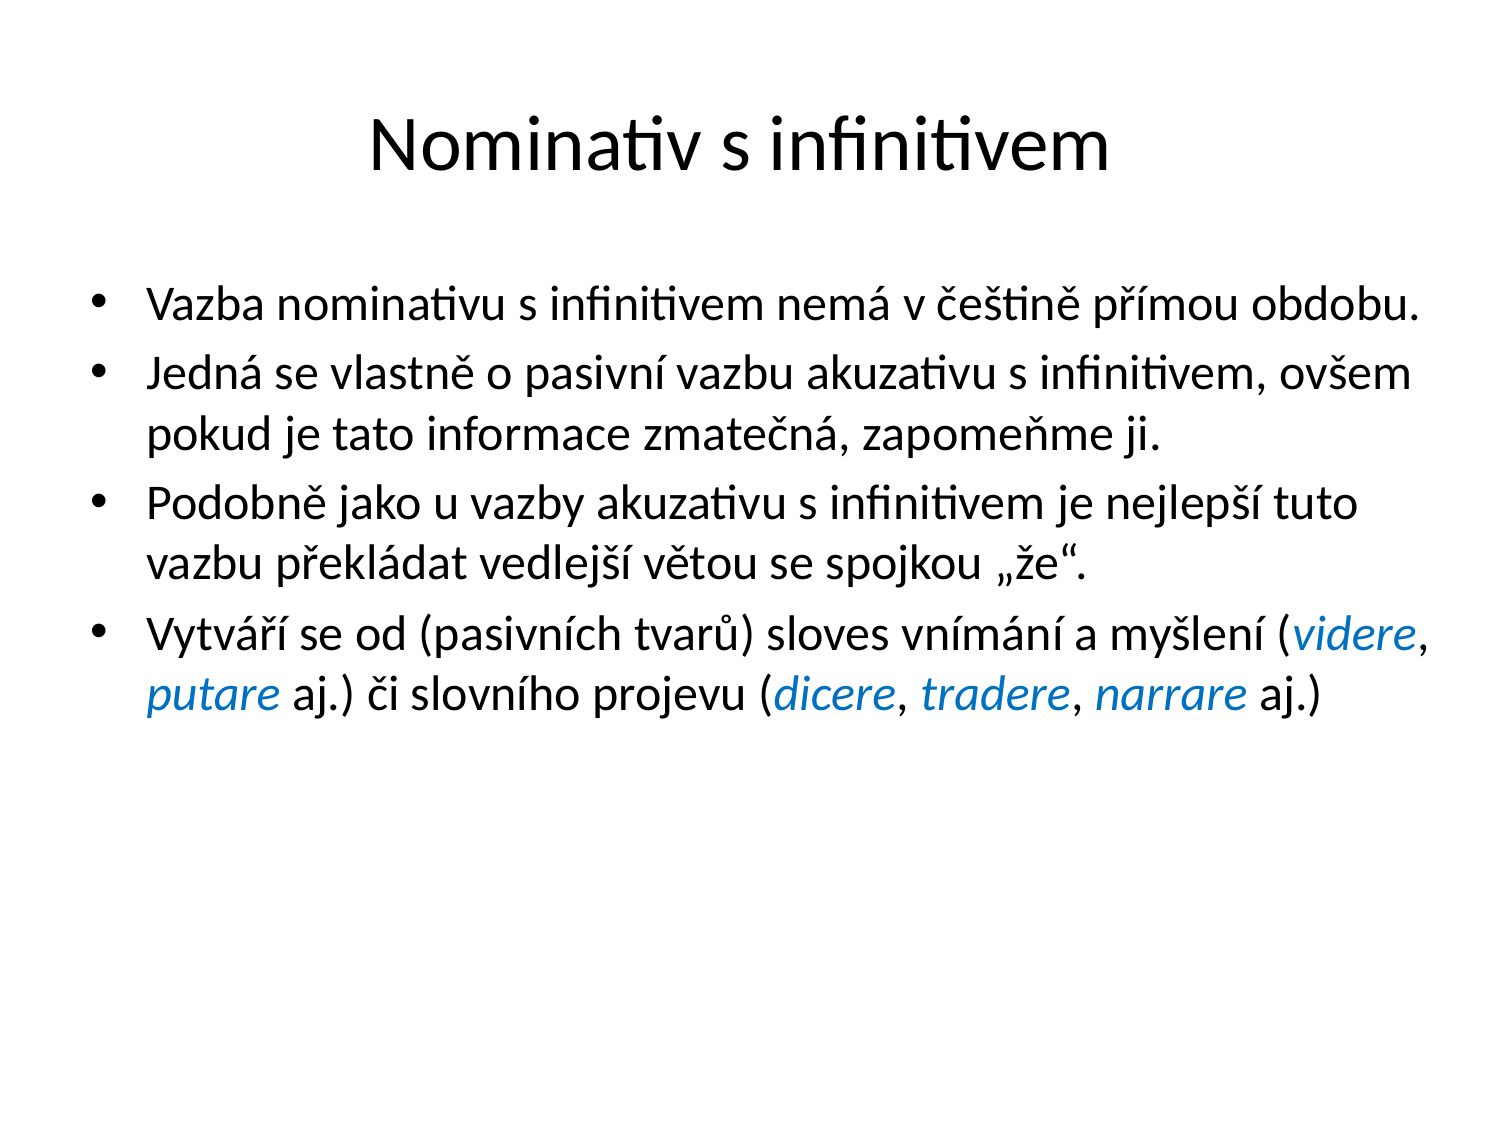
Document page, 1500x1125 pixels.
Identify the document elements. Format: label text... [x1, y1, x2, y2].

list Vazba nominativu s infinitivem nemá v češtině přímou obdobu. Jedná se vlastně o pasivní vazbu akuzativu s infinitivem, ovšem pokud je tato informace zmatečná, zapomeňme ji. Podobně jako u vazby akuzativu s infinitivem je nejlepší tuto vazbu překládat vedlejší větou se spojkou „že“. Vytváří se od (pasivních tvarů) sloves vnímání a myšlení (videre, putare aj.) či slovního projevu (dicere, tradere, narrare aj.) [75, 262, 1459, 1125]
title Nominativ s infinitivem [75, 45, 1425, 233]
